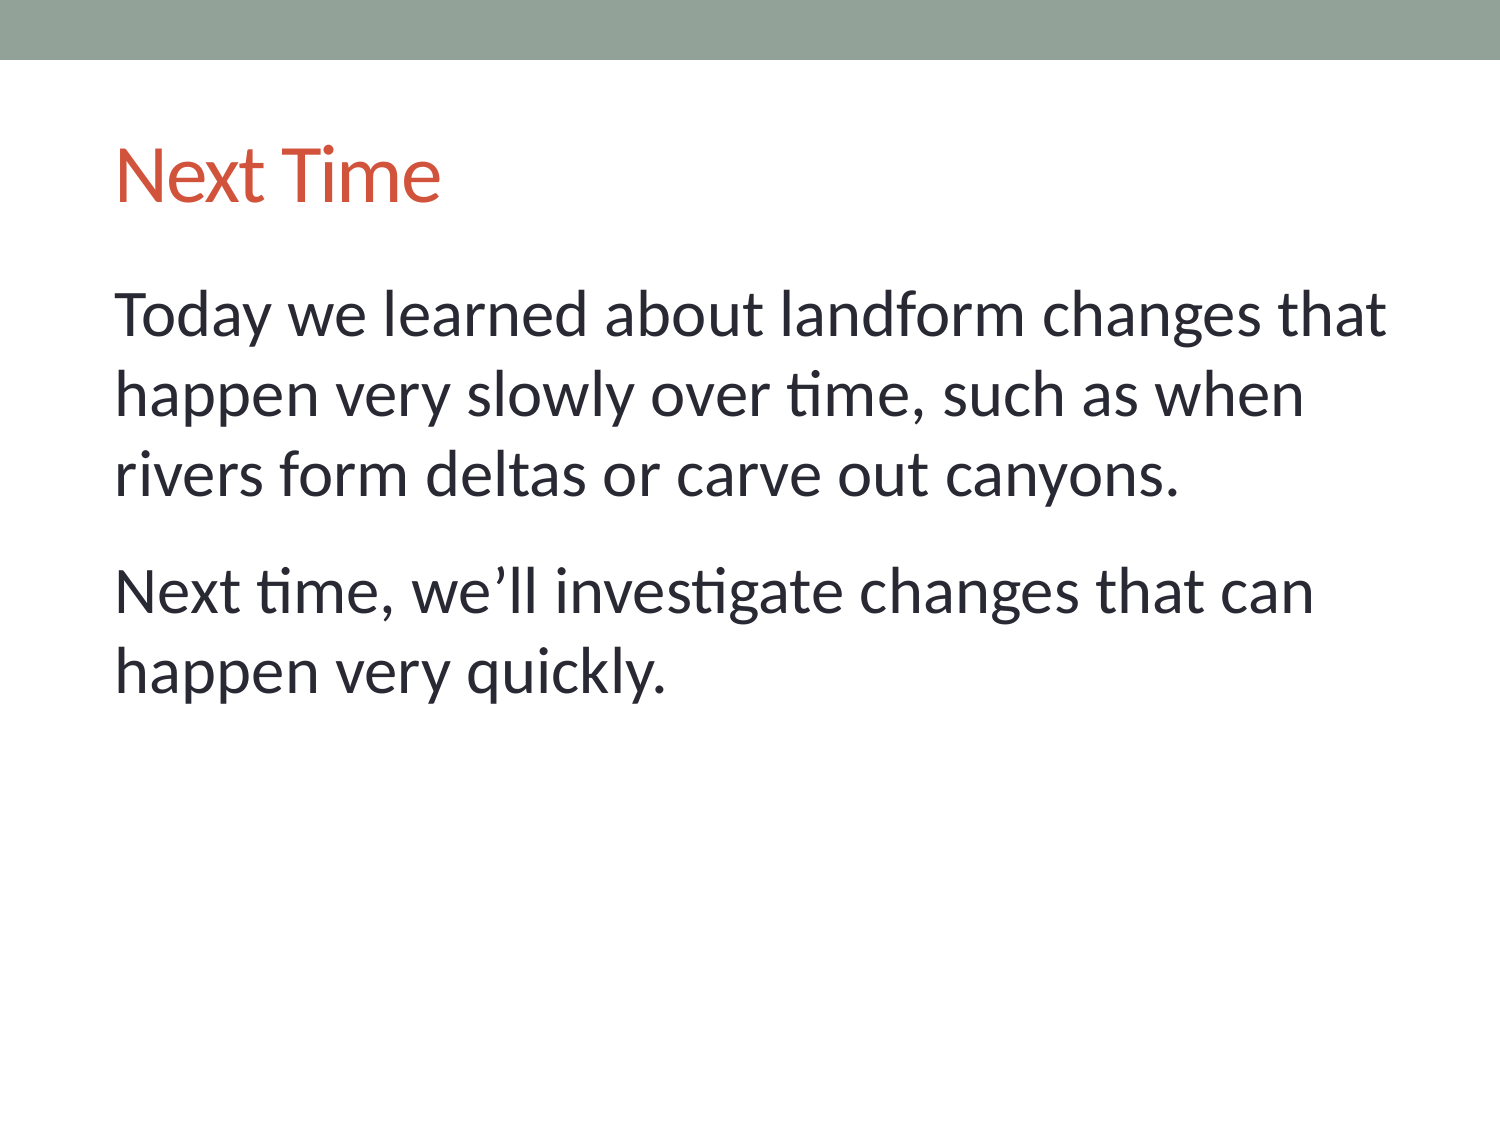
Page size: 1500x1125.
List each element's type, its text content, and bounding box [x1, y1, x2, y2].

list Today we learned about landform changes that happen very slowly over time, such as when rivers form deltas or carve out canyons. Next time, we’ll investigate changes that can happen very quickly. [99, 262, 1425, 950]
title Next Time [99, 87, 1425, 250]
